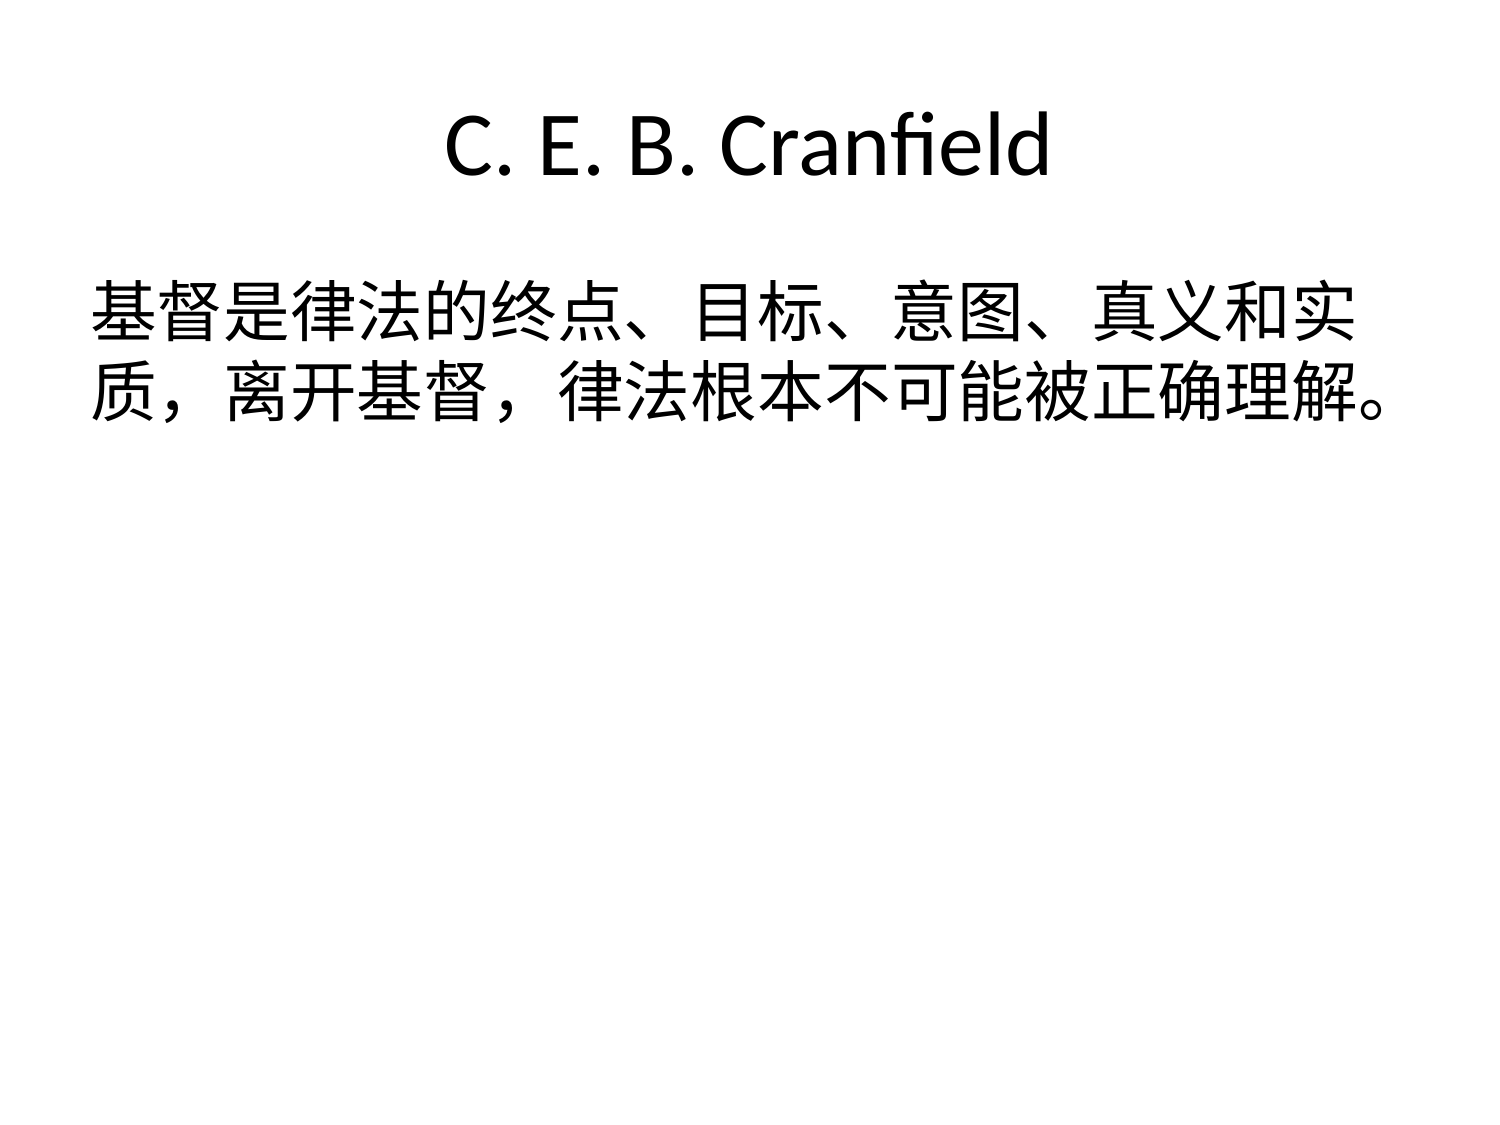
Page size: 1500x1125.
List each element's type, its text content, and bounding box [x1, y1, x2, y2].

list 基督是律法的终点、目标、意图、真义和实质，离开基督，律法根本不可能被正确理解。 [75, 262, 1425, 1005]
title C. E. B. Cranfield [75, 45, 1425, 233]
